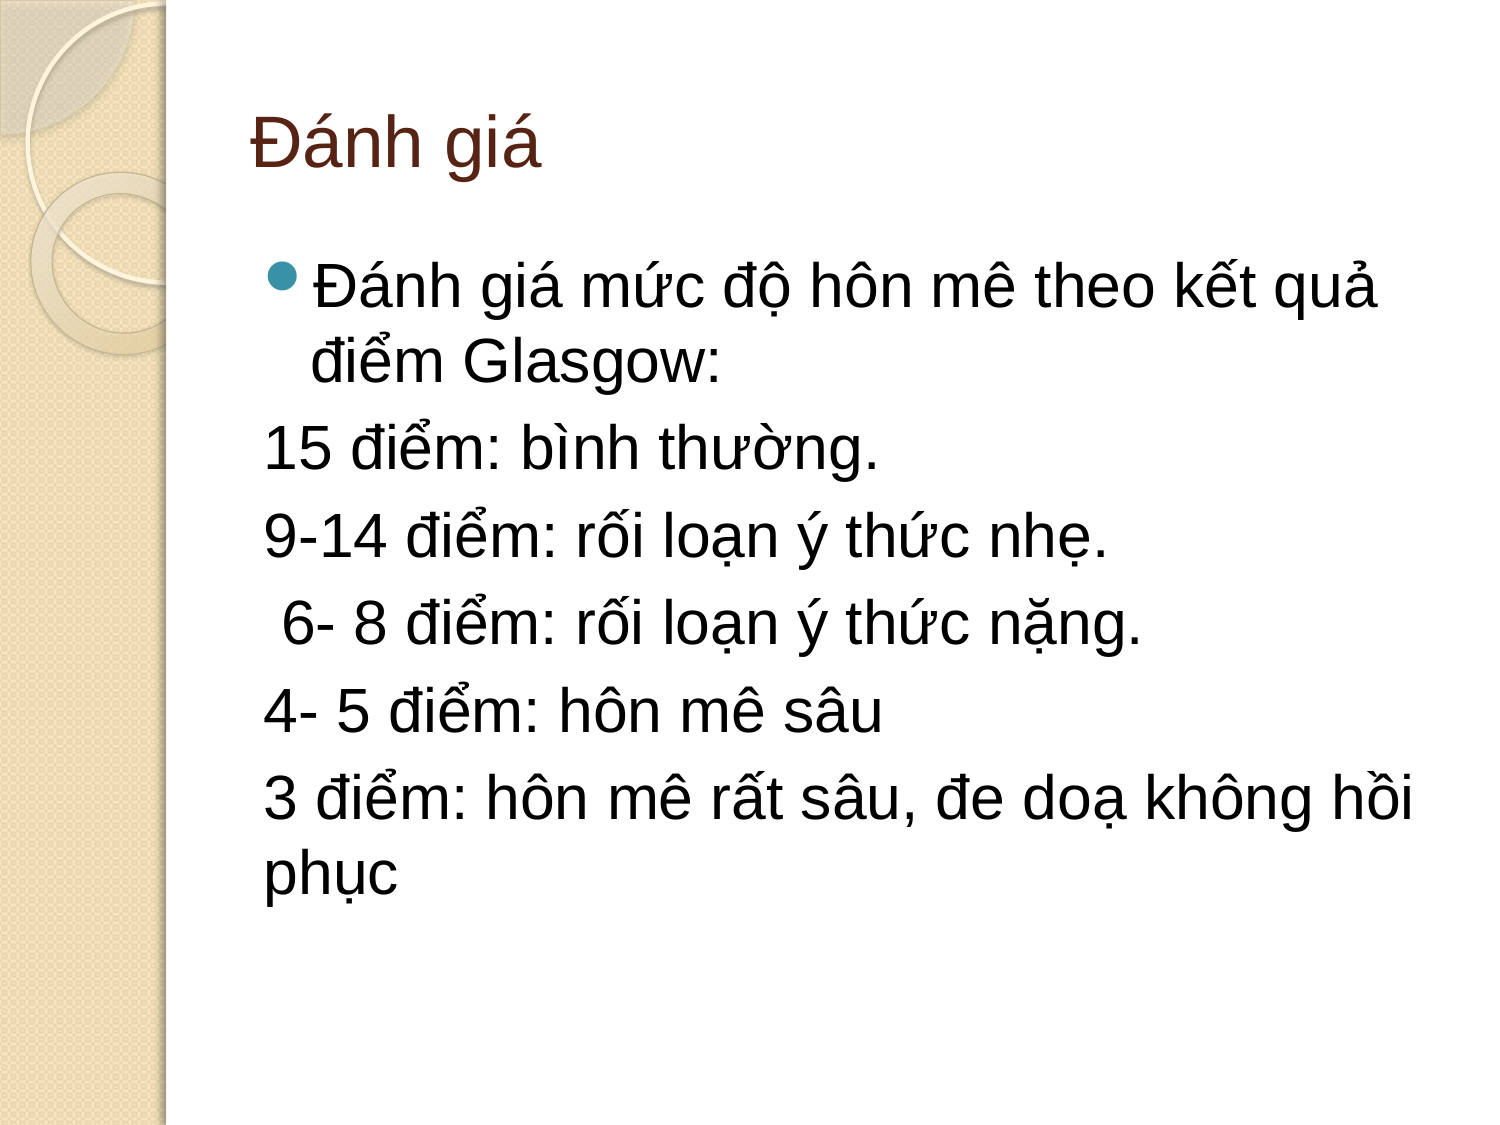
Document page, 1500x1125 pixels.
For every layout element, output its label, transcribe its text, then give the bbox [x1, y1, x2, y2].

list Đánh giá mức độ hôn mê theo kết quả điểm Glasgow: 15 điểm: bình thư­­­­ờng. 9-14 điểm: rối loạn ý thức nhẹ. 6- 8 điểm: rối loạn ý thức nặng. 4- 5 điểm: hôn mê sâu 3 điểm: hôn mê rất sâu, đe doạ không hồi phục [235, 237, 1466, 1025]
title Đánh giá [235, 45, 1466, 233]
